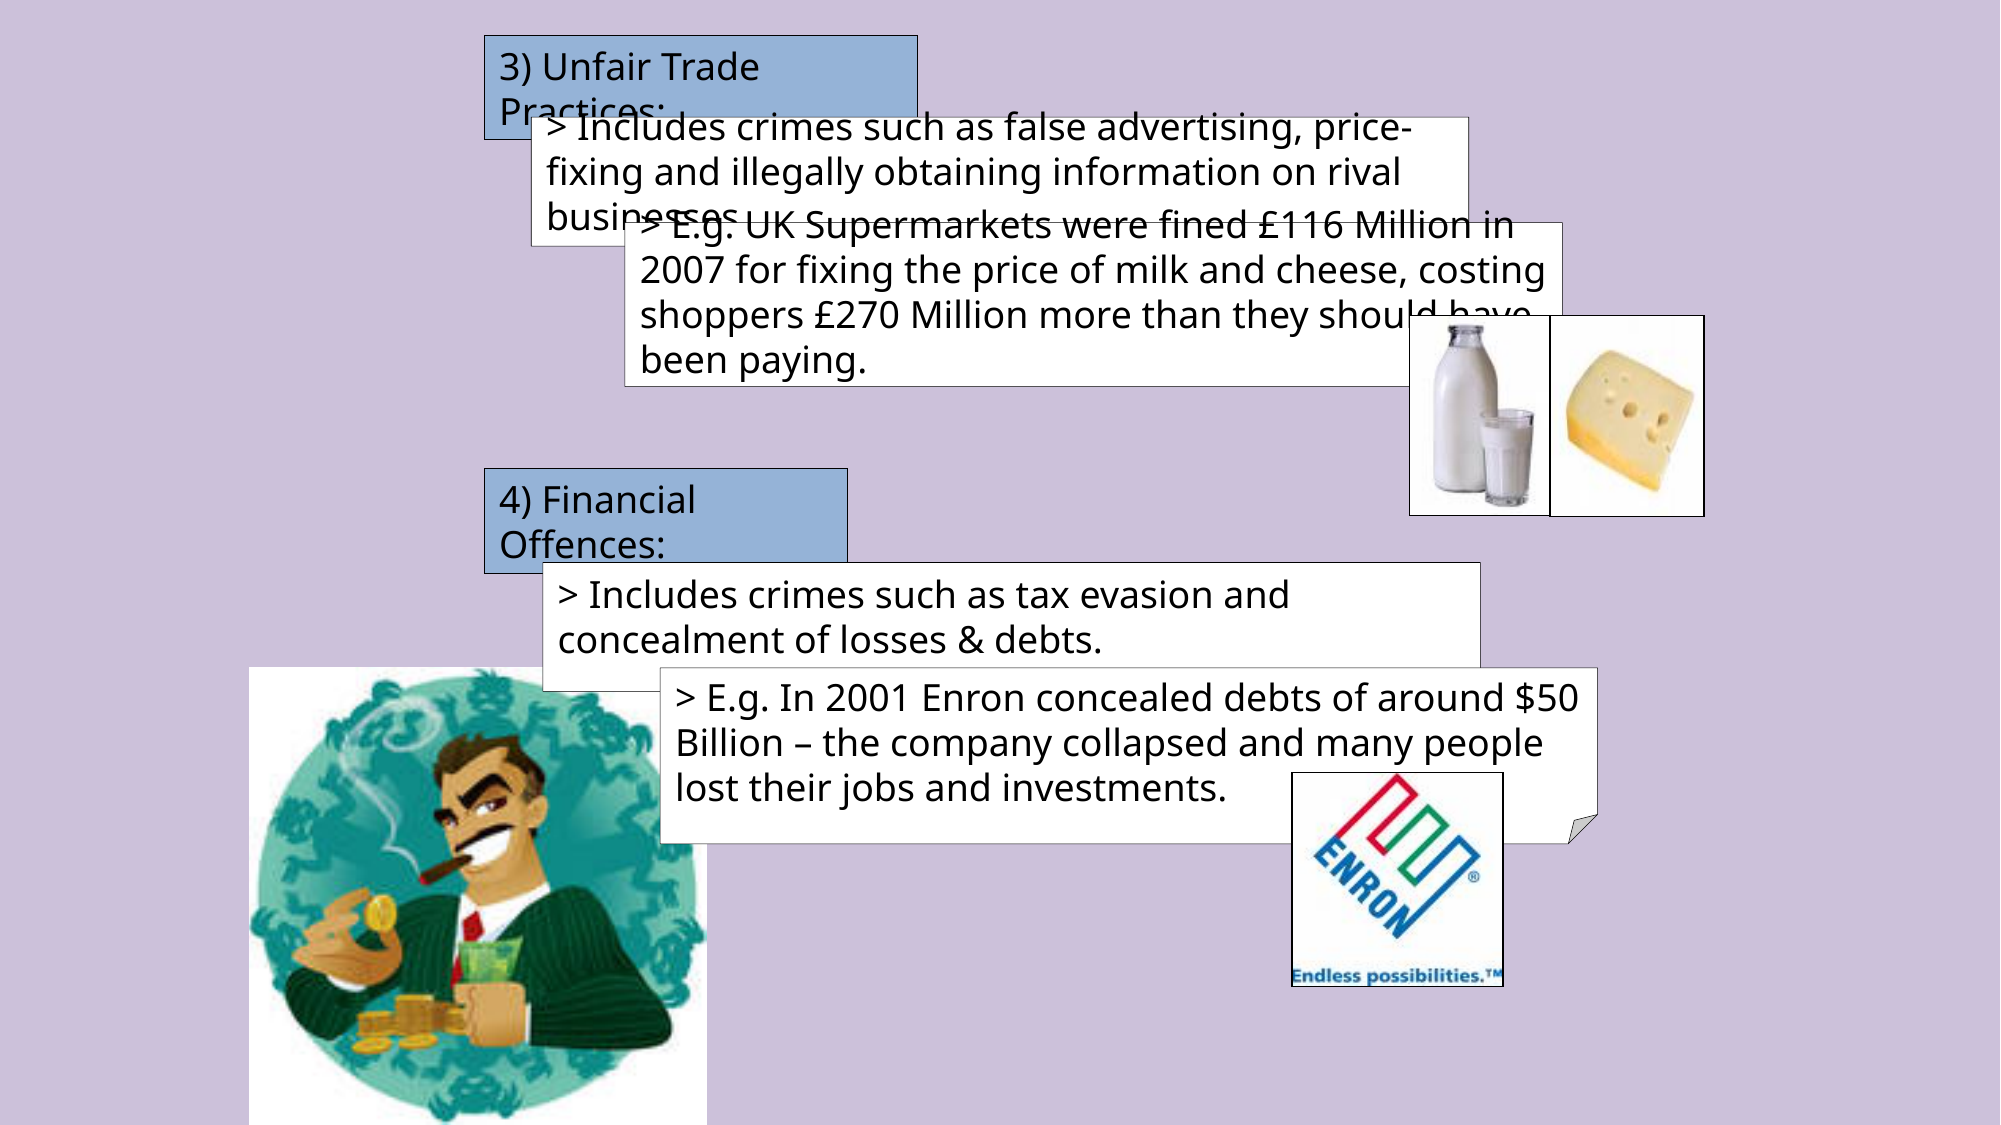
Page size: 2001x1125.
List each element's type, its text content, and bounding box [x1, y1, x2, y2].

text_box 3) Unfair Trade Practices: [484, 35, 918, 140]
text_box 4) Financial Offences: [484, 468, 848, 574]
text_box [624, 222, 1704, 516]
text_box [659, 667, 1598, 987]
picture [249, 667, 708, 1125]
text_box > Includes crimes such as tax evasion and concealment of losses & debts. [540, 560, 1483, 666]
text_box > Includes crimes such as false advertising, price-fixing and illegally obtaining information on rival businesses. [529, 115, 1471, 249]
